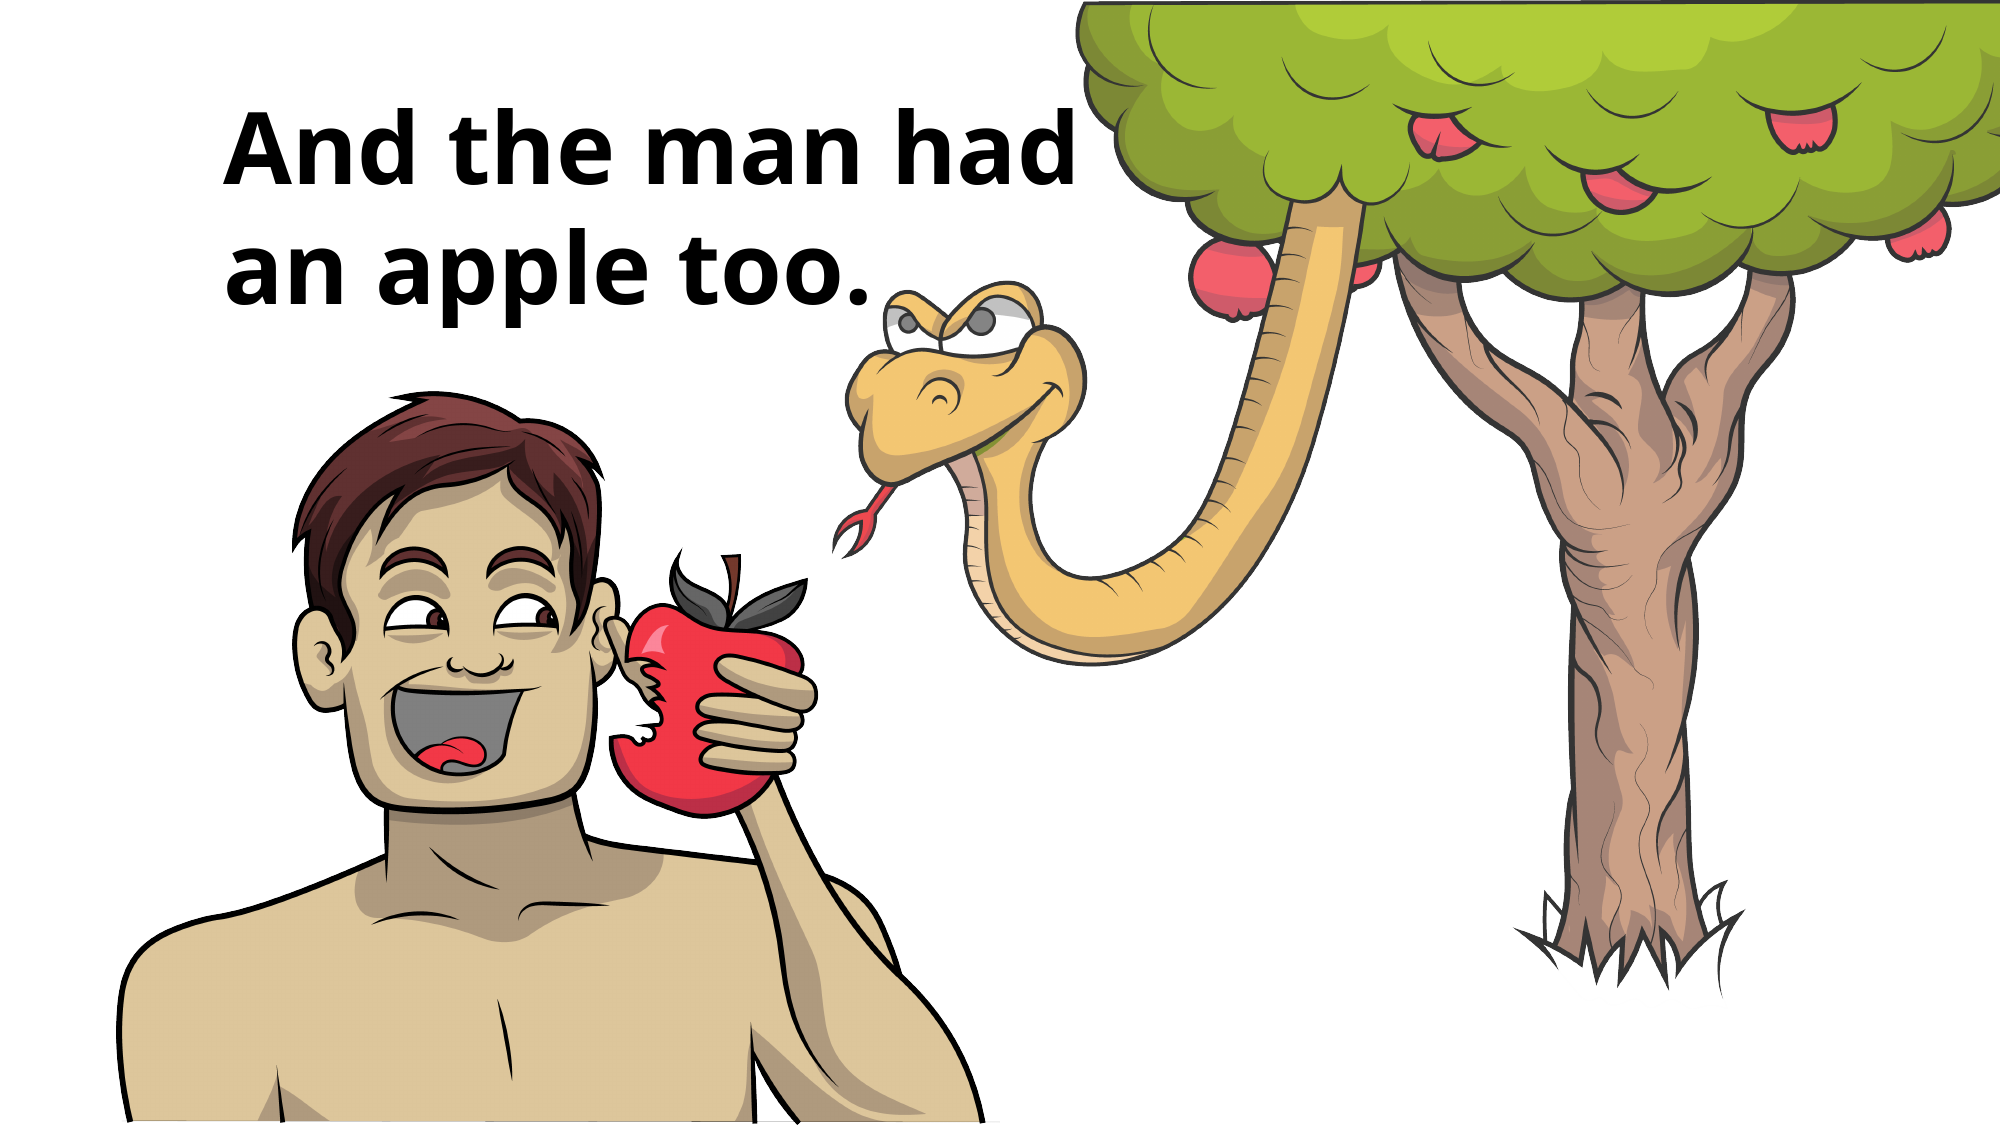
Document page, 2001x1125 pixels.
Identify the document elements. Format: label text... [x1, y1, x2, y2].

list And the man had an apple too. [208, 76, 832, 386]
picture [116, 0, 2000, 1125]
